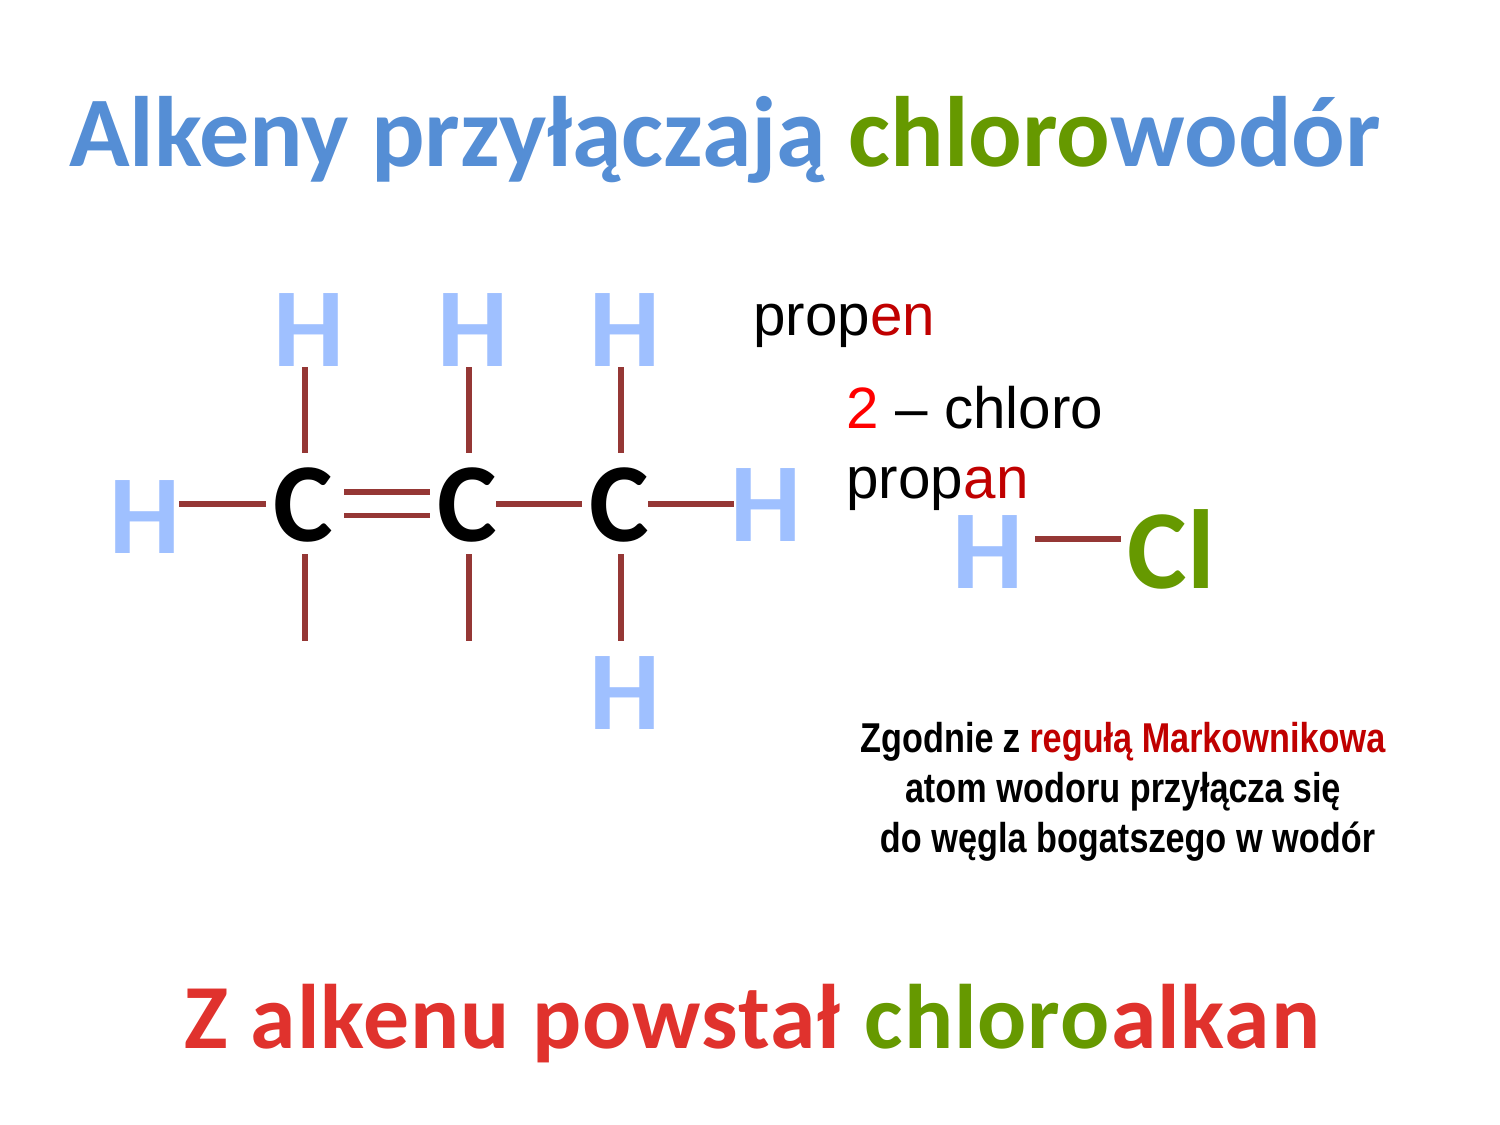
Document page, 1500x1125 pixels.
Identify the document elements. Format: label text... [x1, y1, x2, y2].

text_box H [574, 609, 676, 760]
text_box [177, 499, 268, 509]
text_box [342, 511, 432, 521]
text_box [616, 396, 626, 455]
text_box [616, 552, 626, 609]
text_box [646, 499, 715, 509]
text_box Cl [1112, 518, 1230, 619]
text_box [494, 499, 584, 509]
text_box Z alkenu powstał chloroalkan [169, 949, 1336, 1075]
text_box Alkeny przyłączają chlorowodór [54, 58, 1397, 194]
text_box H [715, 421, 817, 572]
text_box [464, 552, 474, 643]
text_box H [422, 246, 524, 396]
text_box H [937, 518, 1040, 619]
text_box C [574, 421, 665, 572]
text_box C [422, 421, 512, 572]
text_box C [258, 421, 348, 572]
text_box [464, 365, 474, 455]
text_box 2 – chloro propan [831, 363, 1301, 518]
text_box Zgodnie z regułą Markownikowa atom wodoru przyłącza się do węgla bogatszego w wodór [845, 703, 1410, 868]
text_box [300, 552, 310, 643]
text_box [341, 487, 432, 497]
text_box [1033, 534, 1112, 544]
text_box H [574, 246, 676, 396]
text_box H [258, 246, 360, 396]
text_box propen [738, 269, 1137, 355]
text_box H [94, 433, 196, 584]
text_box [300, 365, 310, 455]
